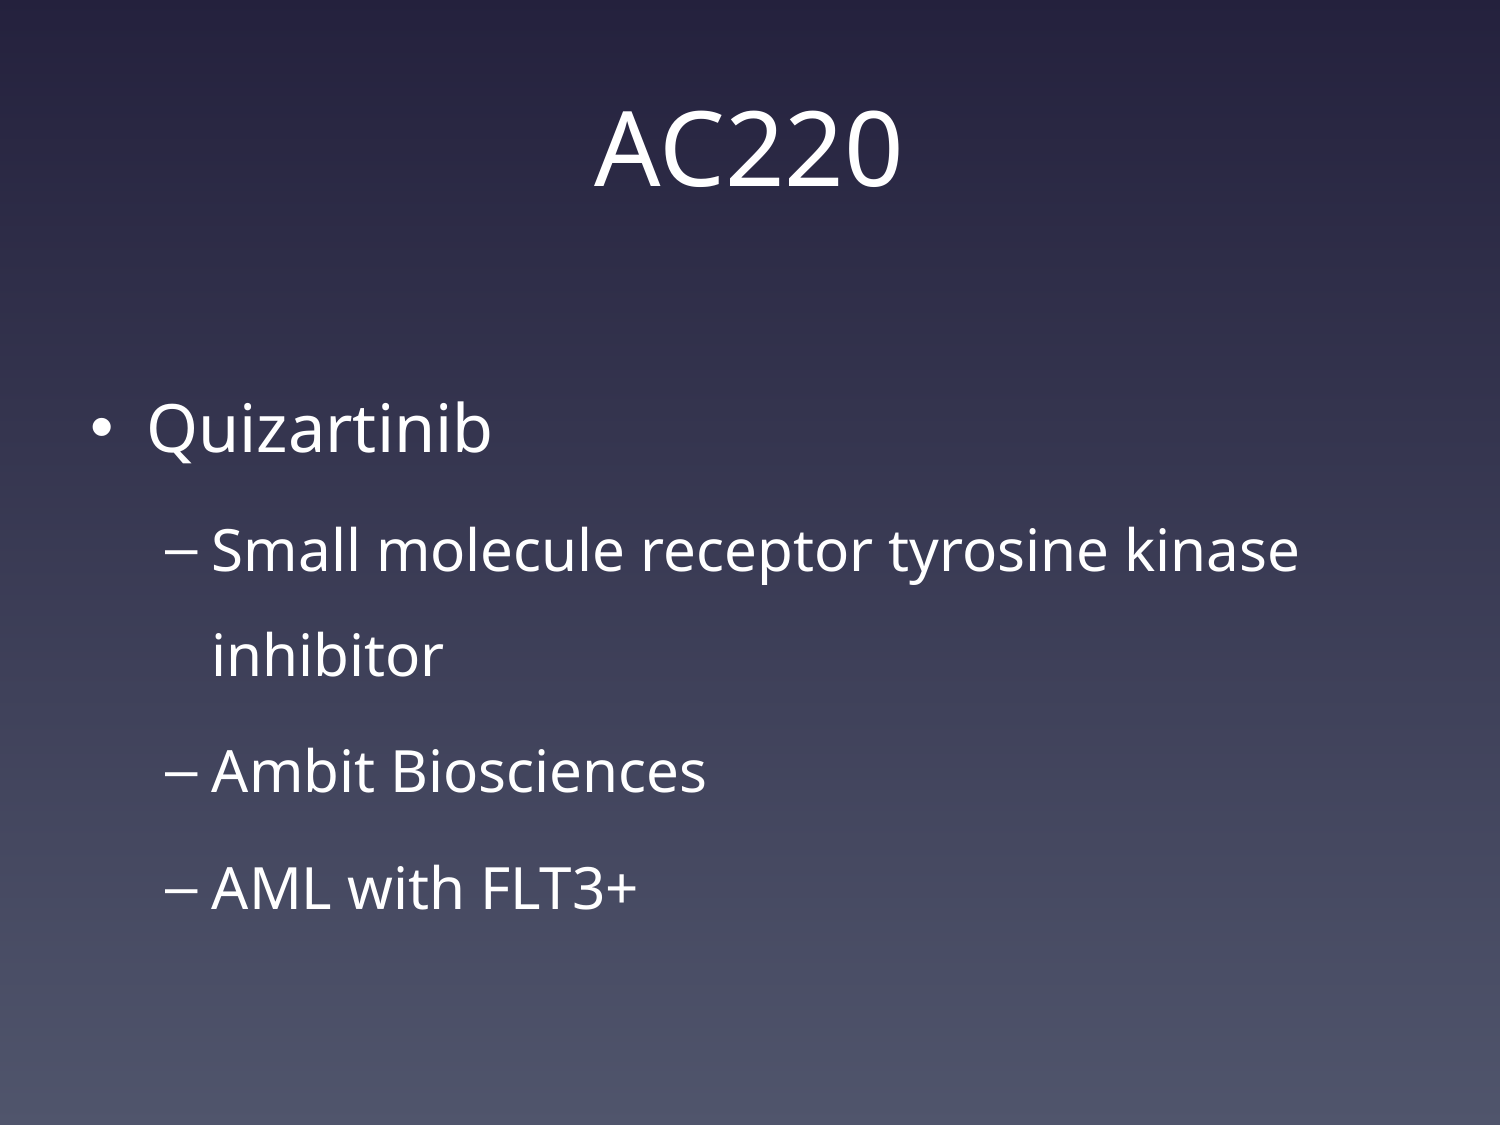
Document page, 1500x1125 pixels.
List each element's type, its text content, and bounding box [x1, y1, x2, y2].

list Quizartinib Small molecule receptor tyrosine kinase inhibitor Ambit Biosciences AML with FLT3+ [75, 262, 1425, 1005]
title AC220 [75, 75, 1425, 262]
